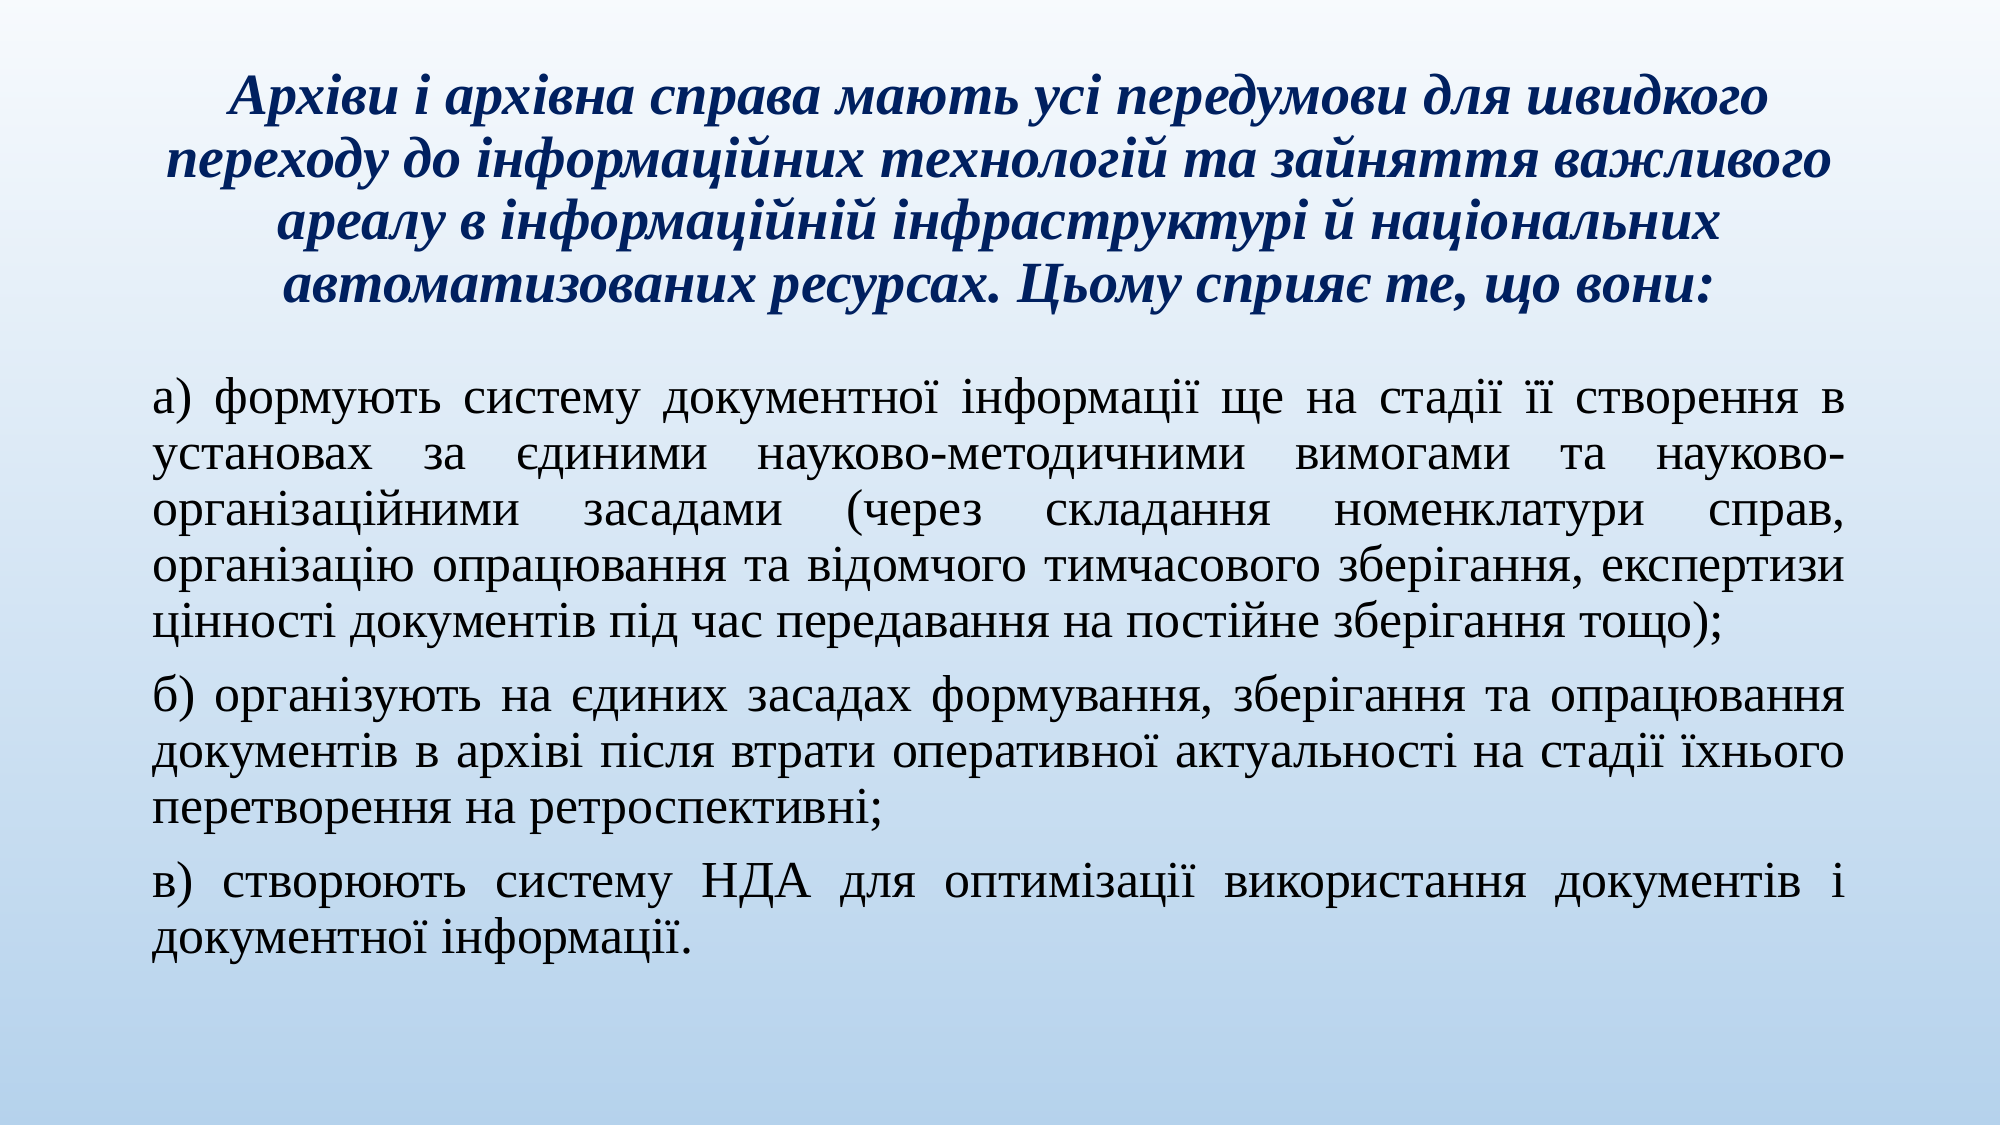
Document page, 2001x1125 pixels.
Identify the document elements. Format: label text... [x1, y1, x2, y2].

list а) формують систему документної інформації ще на стадії її створення в установах за єдиними науково-методичними вимогами та науково-організаційними засадами (через складання номенклатури справ, організацію опрацювання та відомчого тимчасового зберігання, експертизи цінності документів під час передавання на постійне зберігання тощо); б) організують на єдиних засадах формування, зберігання та опрацювання документів в архіві після втрати оперативної актуальності на стадії їхнього перетворення на ретроспективні; в) створюють систему НДА для оптимізації використання документів і документної інформації. [137, 361, 1863, 1014]
title Архіви і архівна справа мають усі передумови для швидкого переходу до інформаційних технологій та зайняття важливого ареалу в інформаційній інфраструктурі й національних автоматизованих ресурсах. Цьому сприяє те, що вони: [137, 59, 1863, 320]
